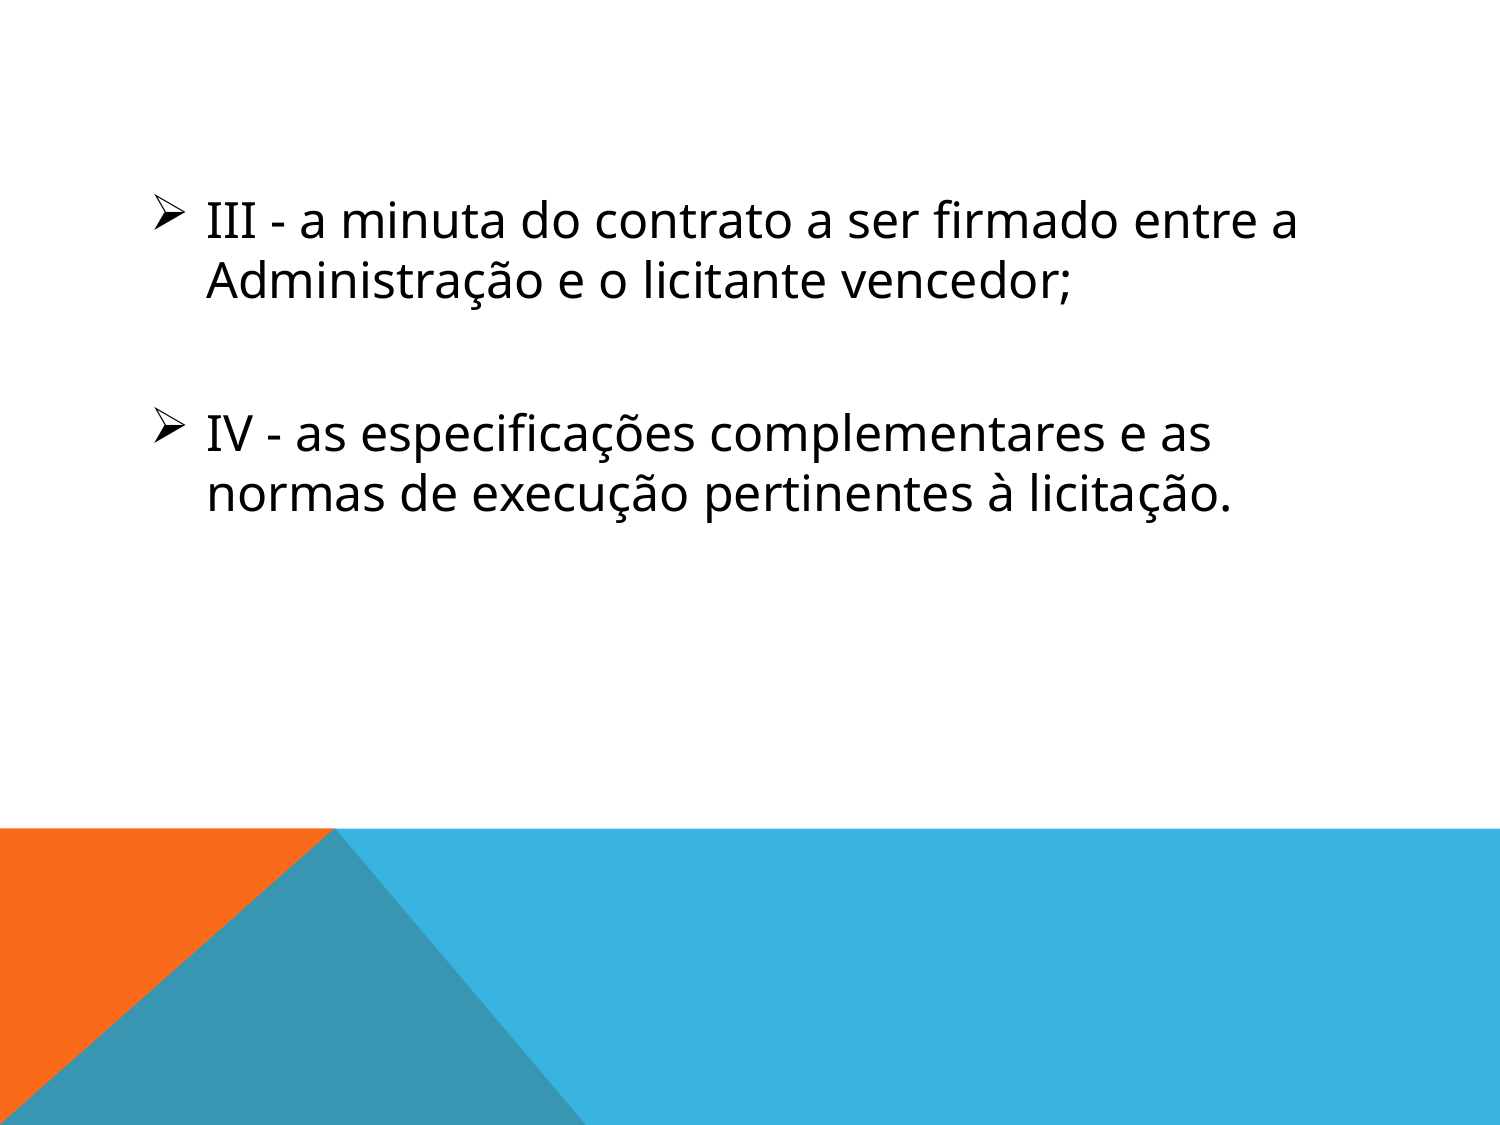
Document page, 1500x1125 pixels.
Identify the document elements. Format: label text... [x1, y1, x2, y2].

list III - a minuta do contrato a ser firmado entre a Administração e o licitante vencedor; IV - as especificações complementares e as normas de execução pertinentes à licitação. [135, 180, 1369, 768]
